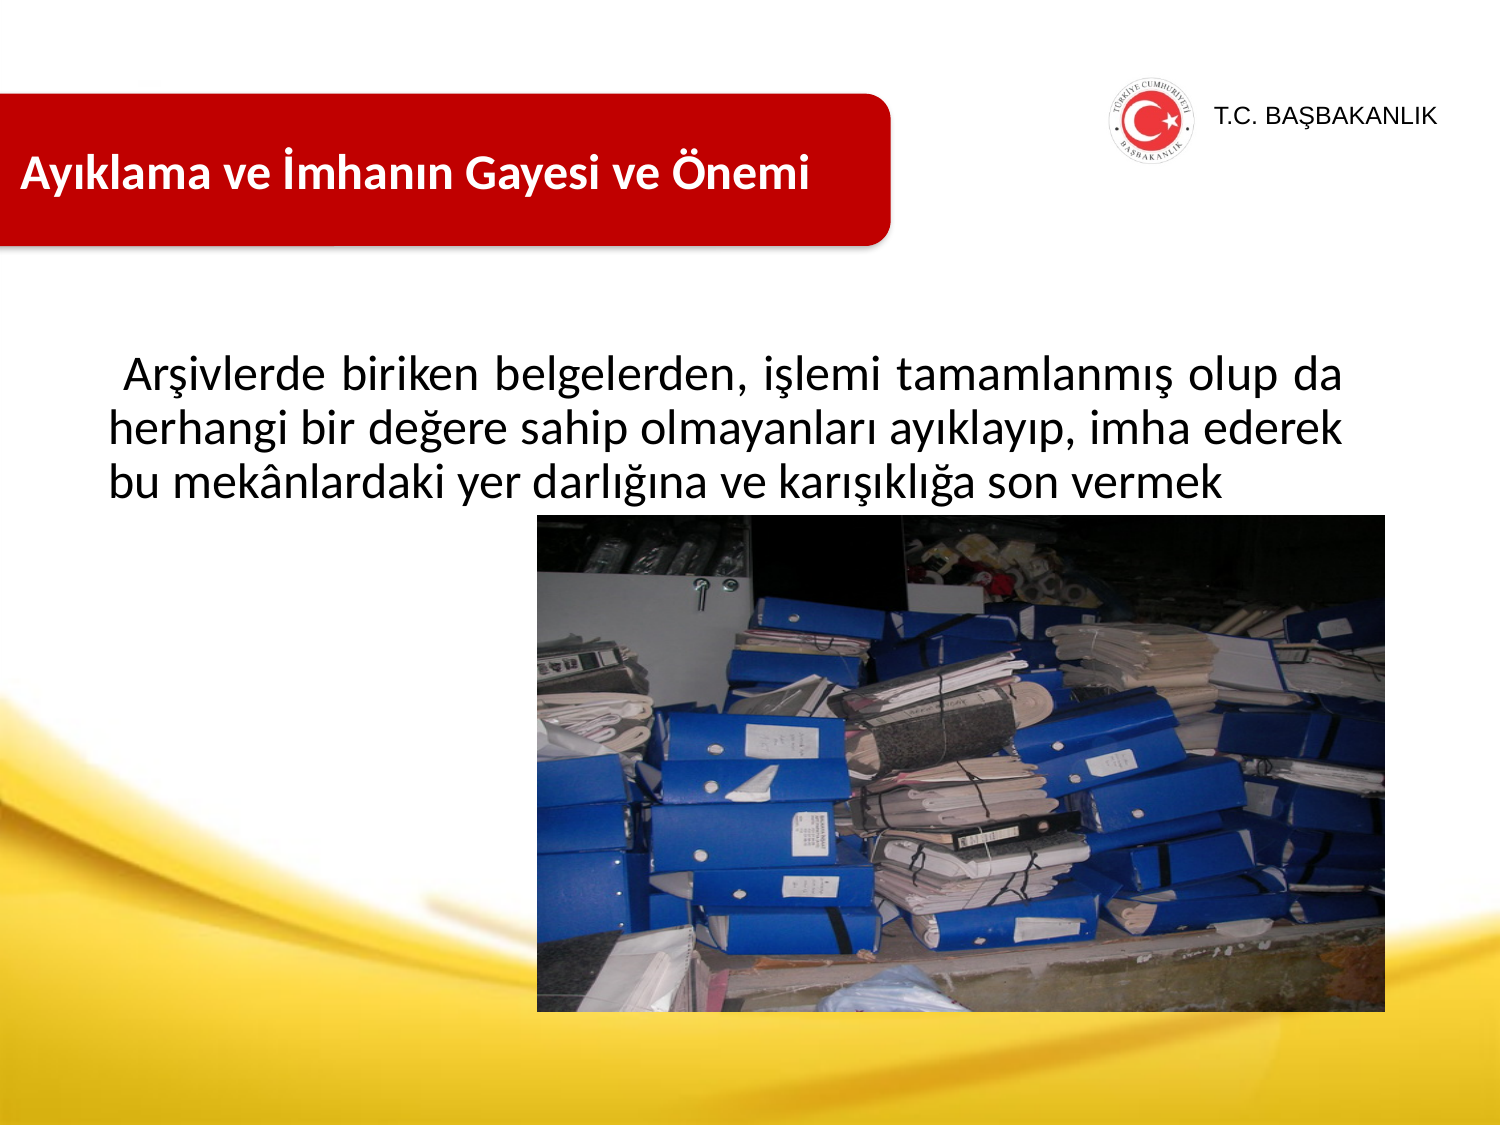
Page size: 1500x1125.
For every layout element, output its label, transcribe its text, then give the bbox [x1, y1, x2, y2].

text_box Ayıklama ve İmhanın Gayesi ve Önemi [0, 91, 893, 249]
text_box T.C. BAŞBAKANLIK [1204, 91, 1471, 137]
text_box [74, 148, 1425, 337]
picture [0, 0, 1500, 1125]
text_box Arşivlerde biriken belgelerden, işlemi tamamlanmış olup da herhangi bir değere sahip olmayanları ayıklayıp, imha ederek bu mekânlardaki yer darlığına ve karışıklığa son vermek [93, 339, 1360, 1060]
